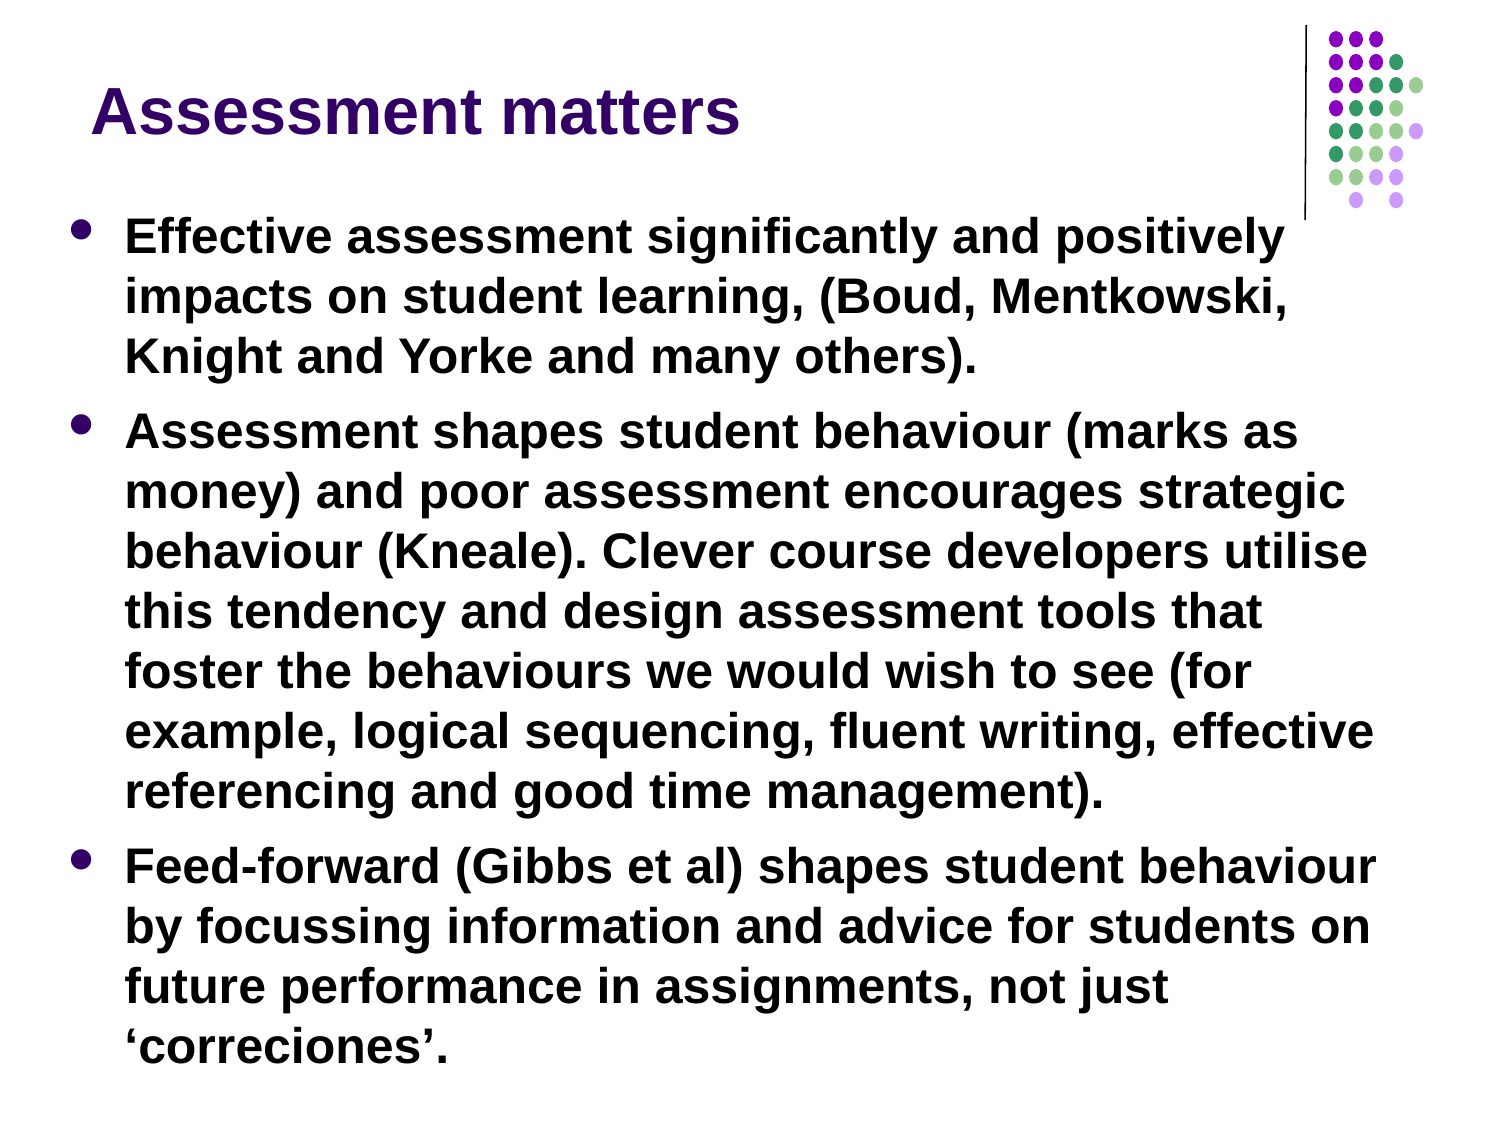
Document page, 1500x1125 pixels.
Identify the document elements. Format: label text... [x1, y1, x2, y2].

title Assessment matters [74, 19, 1313, 196]
list Effective assessment significantly and positively impacts on student learning, (Boud, Mentkowski, Knight and Yorke and many others). Assessment shapes student behaviour (marks as money) and poor assessment encourages strategic behaviour (Kneale). Clever course developers utilise this tendency and design assessment tools that foster the behaviours we would wish to see (for example, logical sequencing, fluent writing, effective referencing and good time management). Feed-forward (Gibbs et al) shapes student behaviour by focussing information and advice for students on future performance in assignments, not just ‘correciones’. [52, 196, 1428, 1029]
